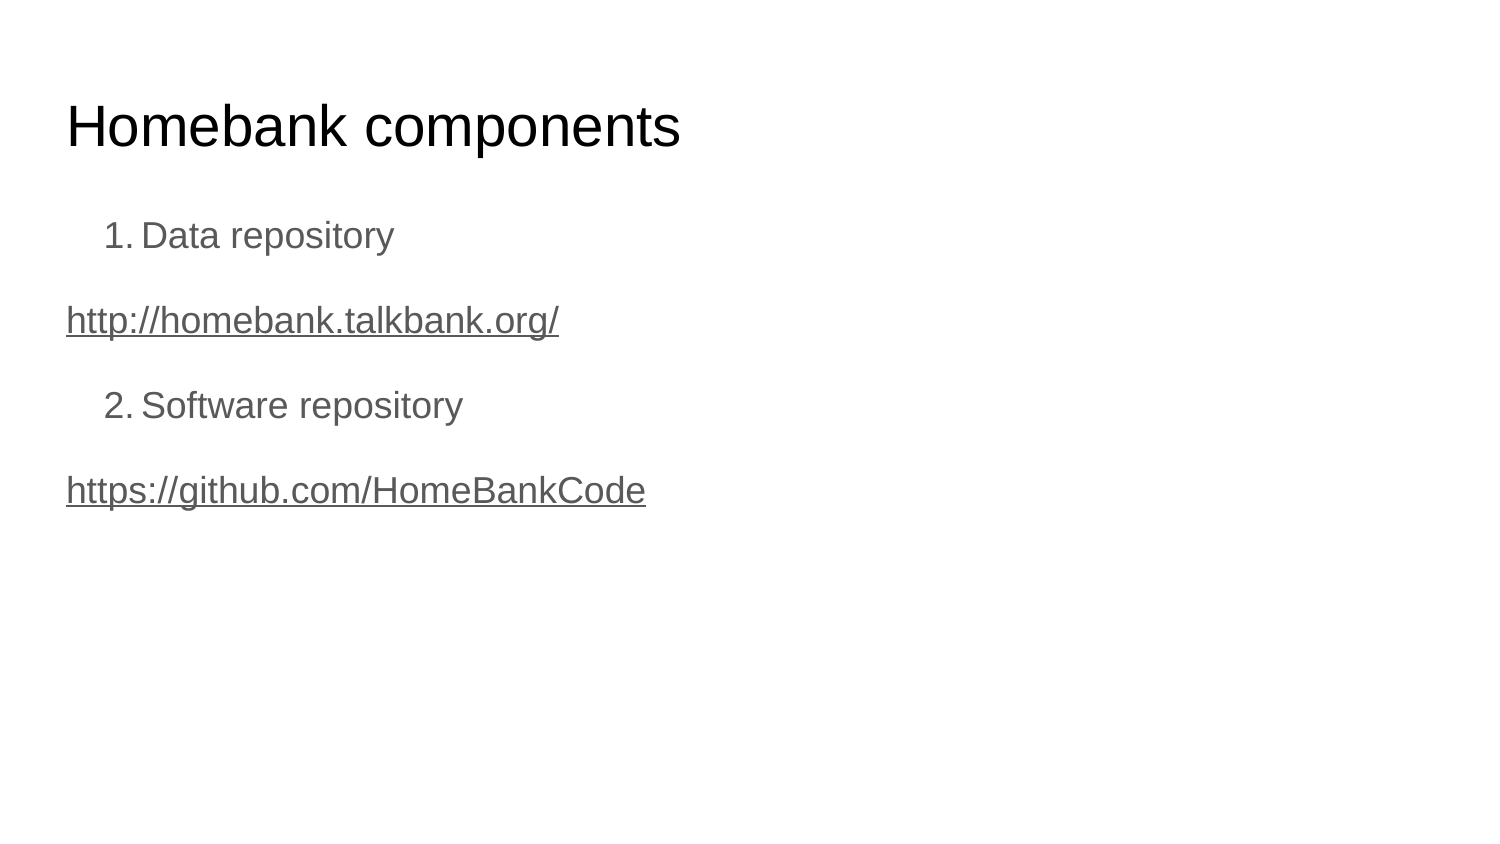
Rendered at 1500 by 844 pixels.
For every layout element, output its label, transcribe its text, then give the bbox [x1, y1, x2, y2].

list Data repository http://homebank.talkbank.org/ Software repository https://github.com/HomeBankCode [51, 189, 1449, 750]
title Homebank components [51, 72, 1449, 167]
